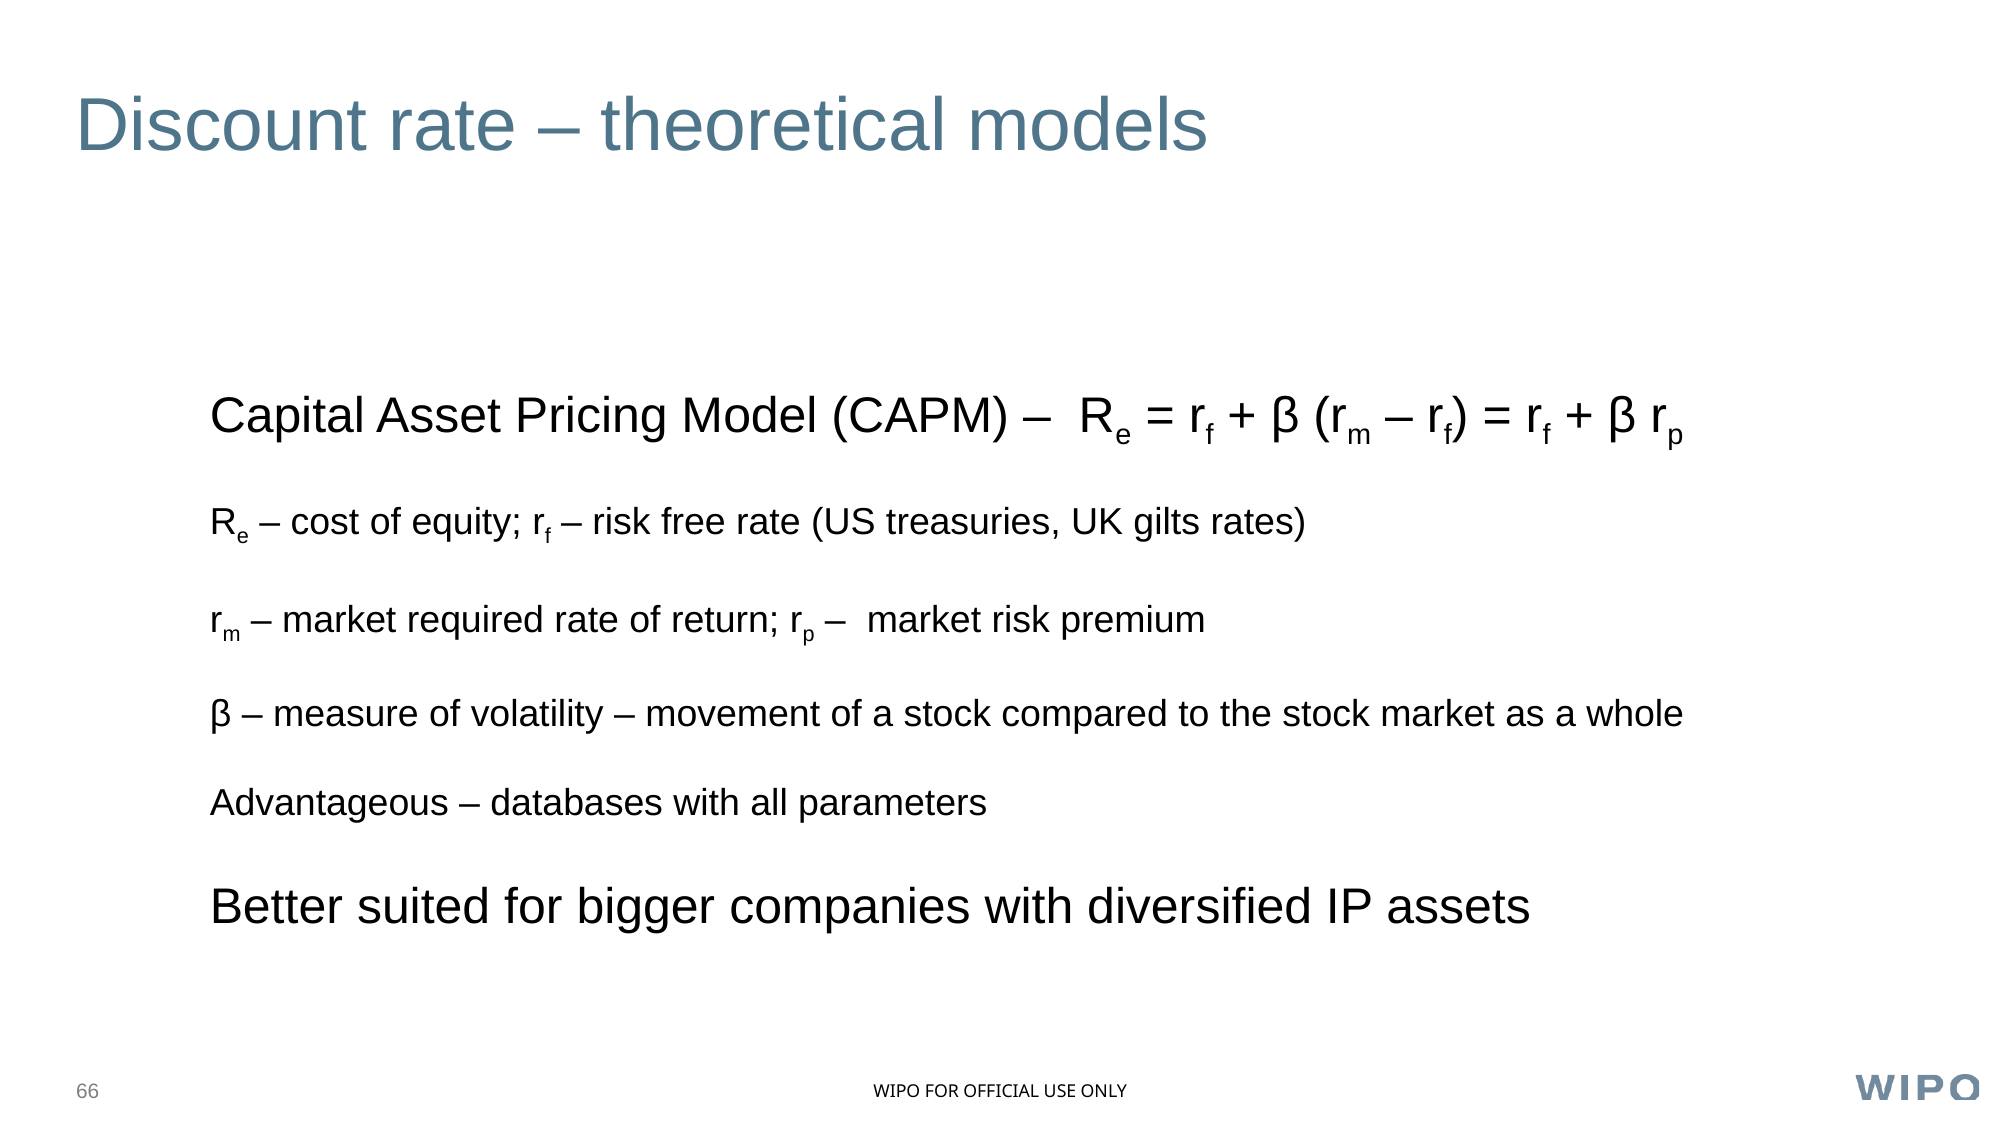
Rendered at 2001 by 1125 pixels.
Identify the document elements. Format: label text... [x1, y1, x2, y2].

title Discount rate – theoretical models [60, 77, 1786, 296]
list Capital Asset Pricing Model (CAPM) – Re = rf + β (rm – rf) = rf + β rp Re – cost of equity; rf – risk free rate (US treasuries, UK gilts rates) rm – market required rate of return; rp – market risk premium β – measure of volatility – movement of a stock compared to the stock market as a whole Advantageous – databases with all parameters Better suited for bigger companies with diversified IP assets [194, 340, 1920, 974]
